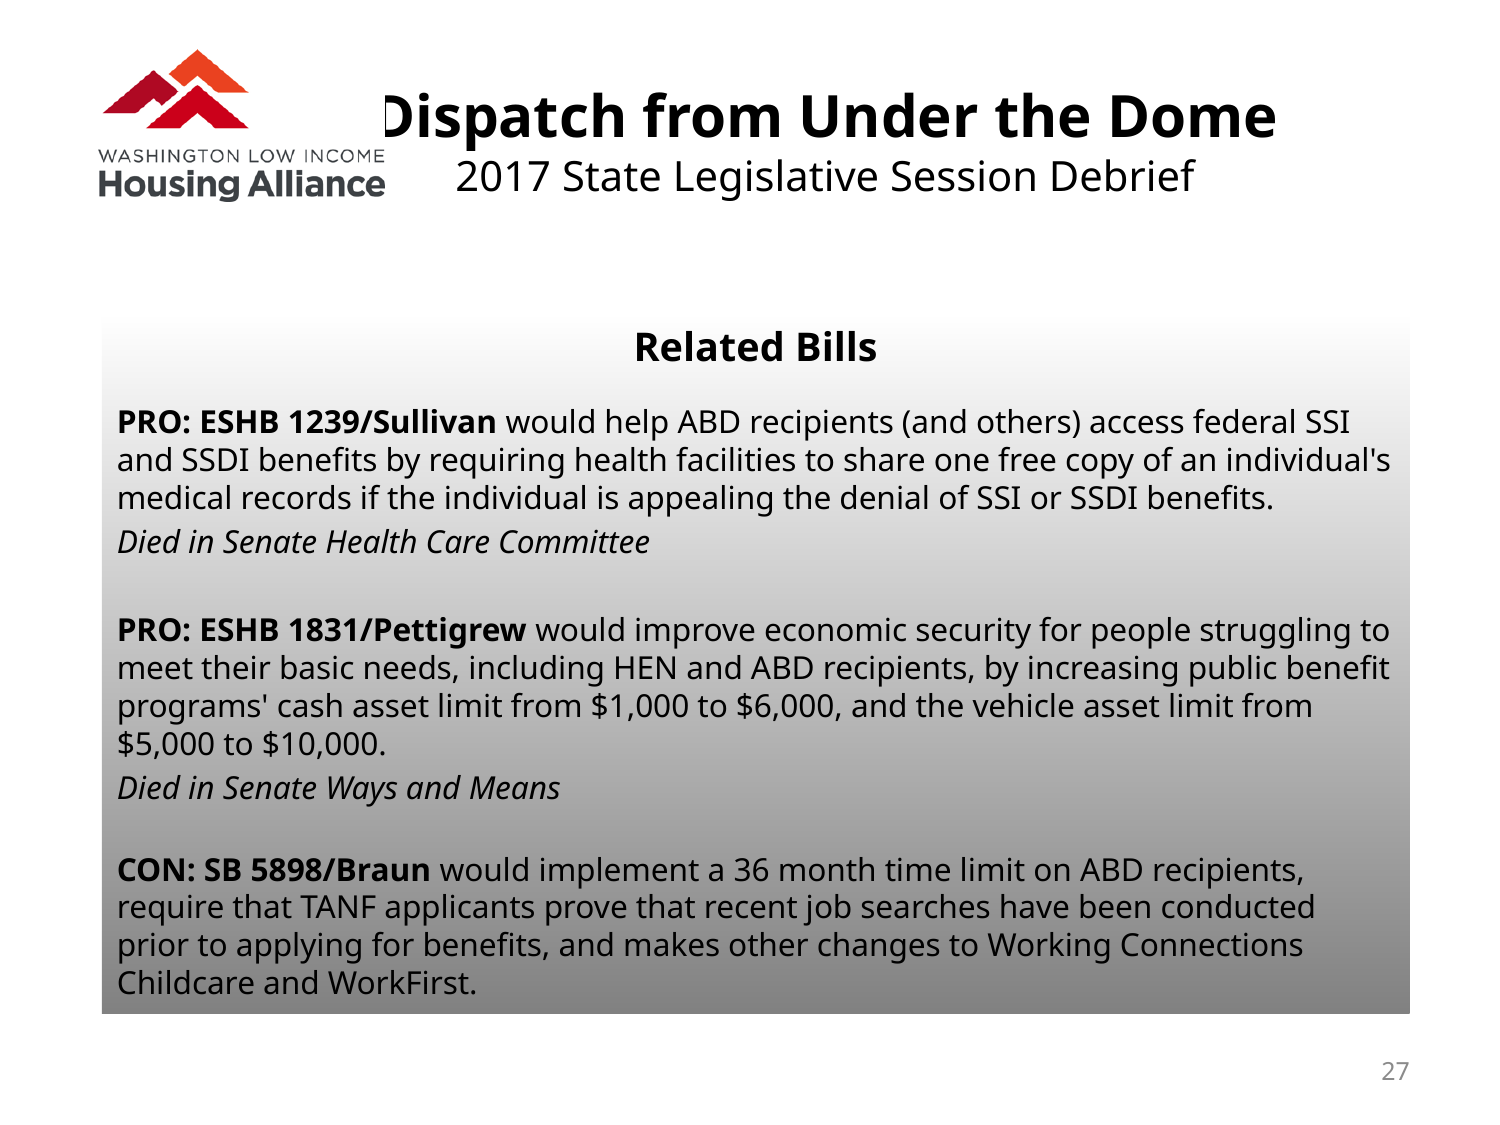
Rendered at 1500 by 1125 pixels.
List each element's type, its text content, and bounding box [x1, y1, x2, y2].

picture [97, 49, 386, 203]
text_box Dispatch from Under the Dome 2017 State Legislative Session Debrief [316, 39, 1334, 241]
slide_number 27 [1074, 1042, 1425, 1103]
subtitle Related Bills PRO: ESHB 1239/Sullivan would help ABD recipients (and others) access federal SSI and SSDI benefits by requiring health facilities to share one free copy of an individual's medical records if the individual is appealing the denial of SSI or SSDI benefits. Died in Senate Health Care Committee PRO: ESHB 1831/Pettigrew would improve economic security for people struggling to meet their basic needs, including HEN and ABD recipients, by increasing public benefit programs' cash asset limit from $1,000 to $6,000, and the vehicle asset limit from $5,000 to $10,000. Died in Senate Ways and Means CON: SB 5898/Braun would implement a 36 month time limit on ABD recipients, require that TANF applicants prove that recent job searches have been conducted prior to applying for benefits, and makes other changes to Working Connections Childcare and WorkFirst. [101, 314, 1410, 1014]
